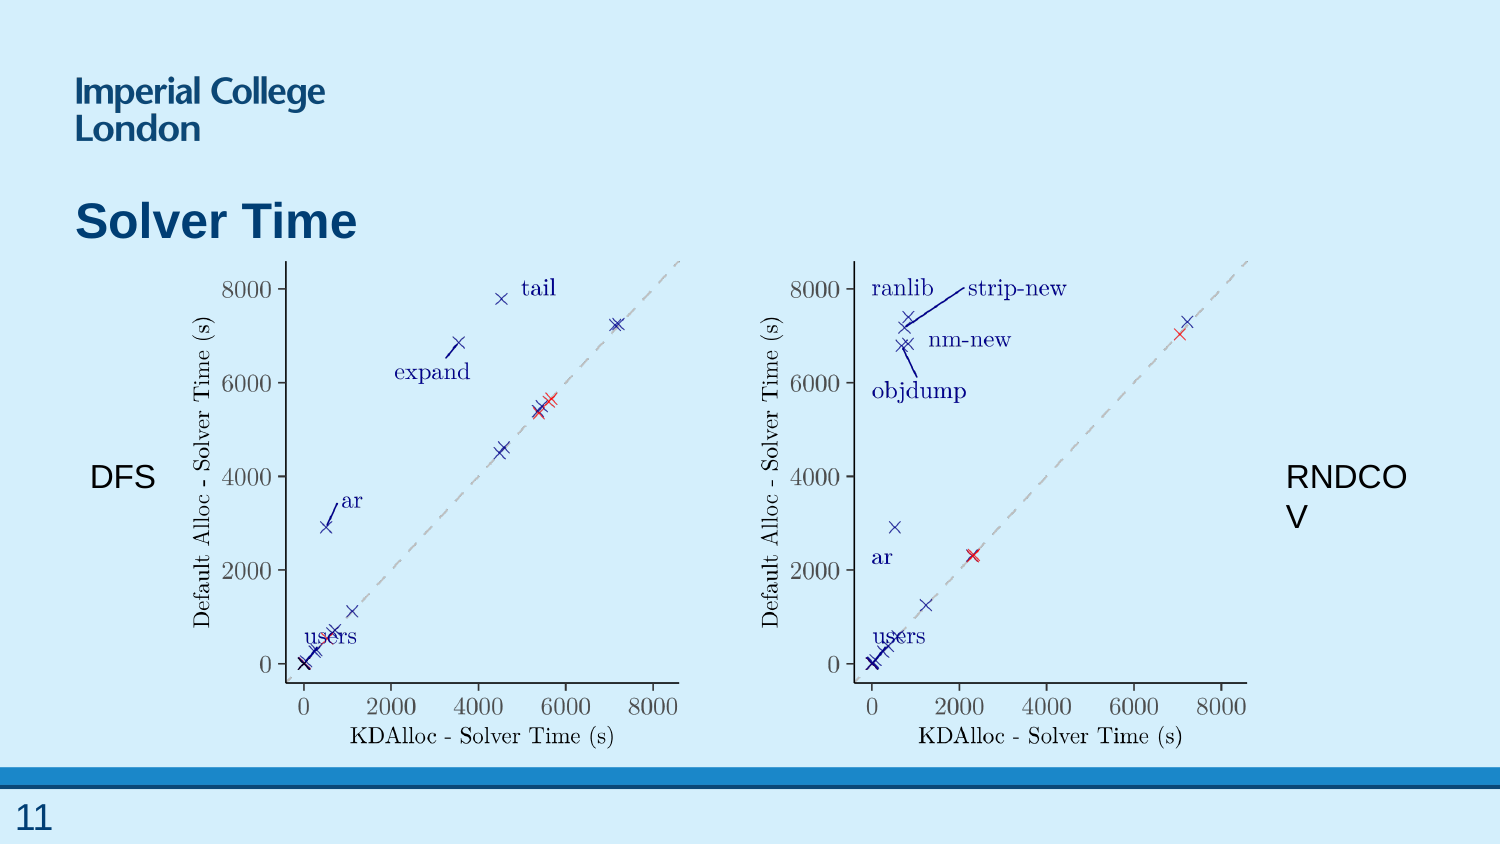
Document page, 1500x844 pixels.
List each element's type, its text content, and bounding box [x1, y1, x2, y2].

text_box RndCov [1271, 448, 1440, 543]
picture [0, 0, 1500, 844]
text_box DFS [75, 448, 172, 503]
title Solver Time [75, 183, 1425, 246]
